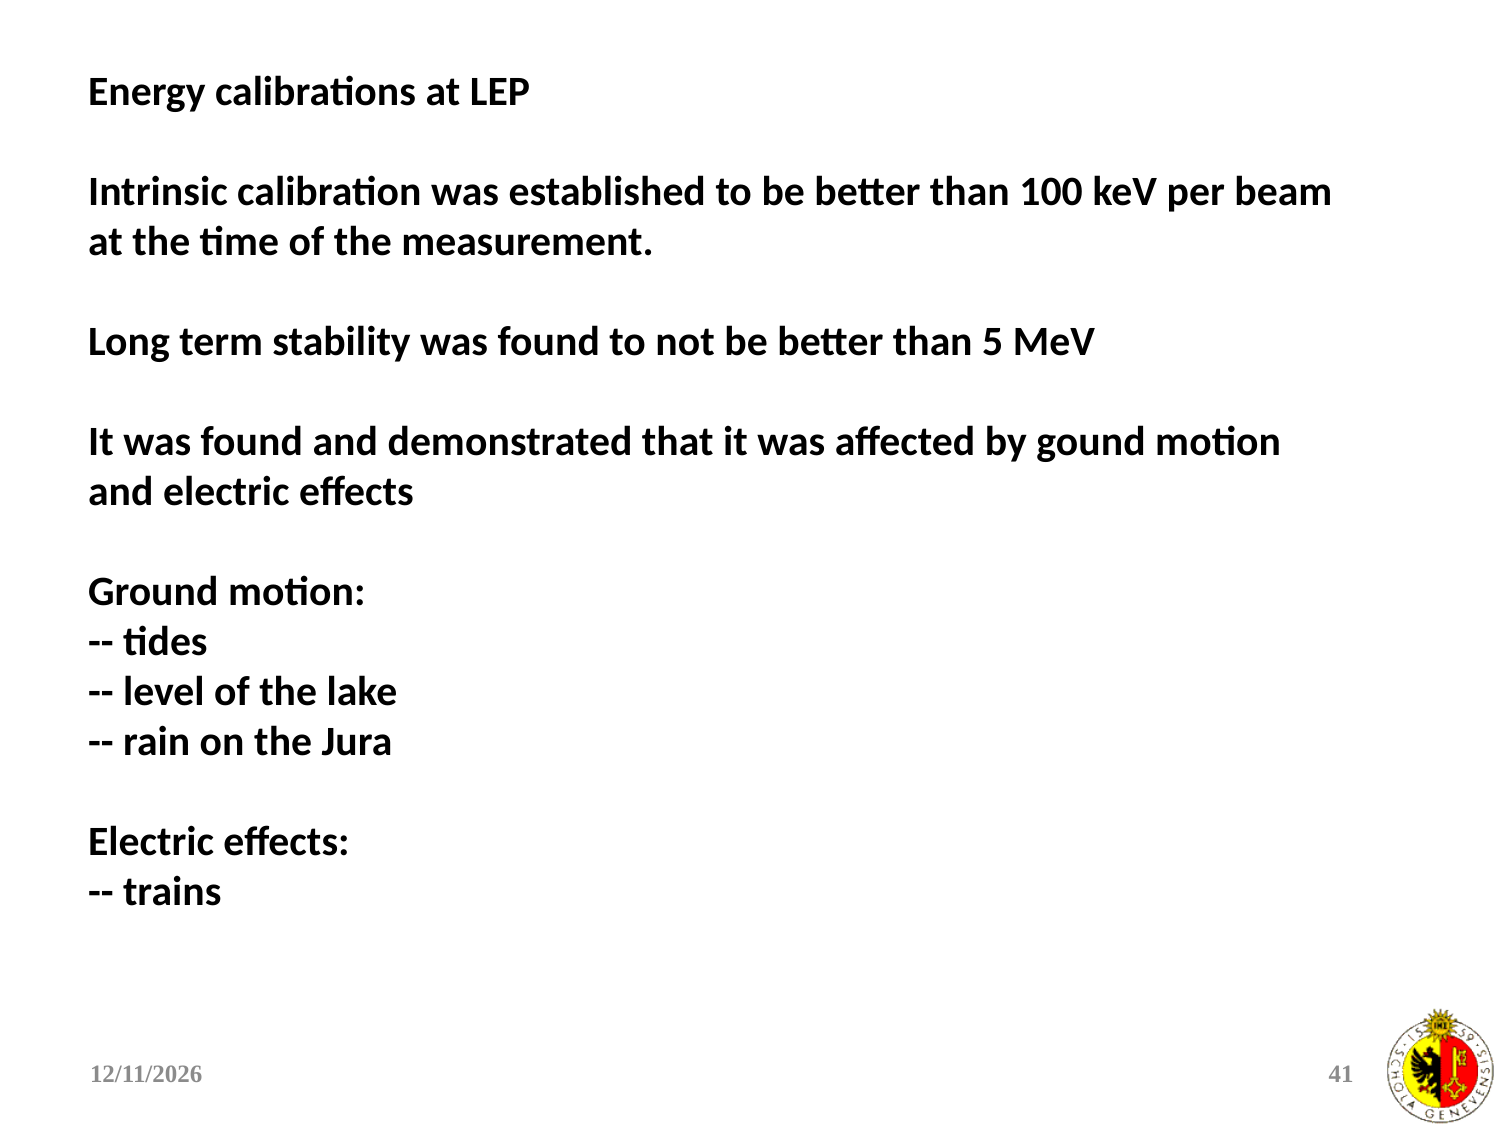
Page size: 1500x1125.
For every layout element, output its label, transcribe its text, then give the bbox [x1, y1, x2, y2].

text_box Energy calibrations at LEP Intrinsic calibration was established to be better than 100 keV per beam at the time of the measurement. Long term stability was found to not be better than 5 MeV It was found and demonstrated that it was affected by gound motion and electric effects Ground motion: -- tides -- level of the lake -- rain on the Jura Electric effects: -- trains [73, 56, 1348, 922]
slide_number 41 [1018, 1042, 1369, 1103]
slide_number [75, 1042, 425, 1103]
picture [1380, 1005, 1500, 1125]
